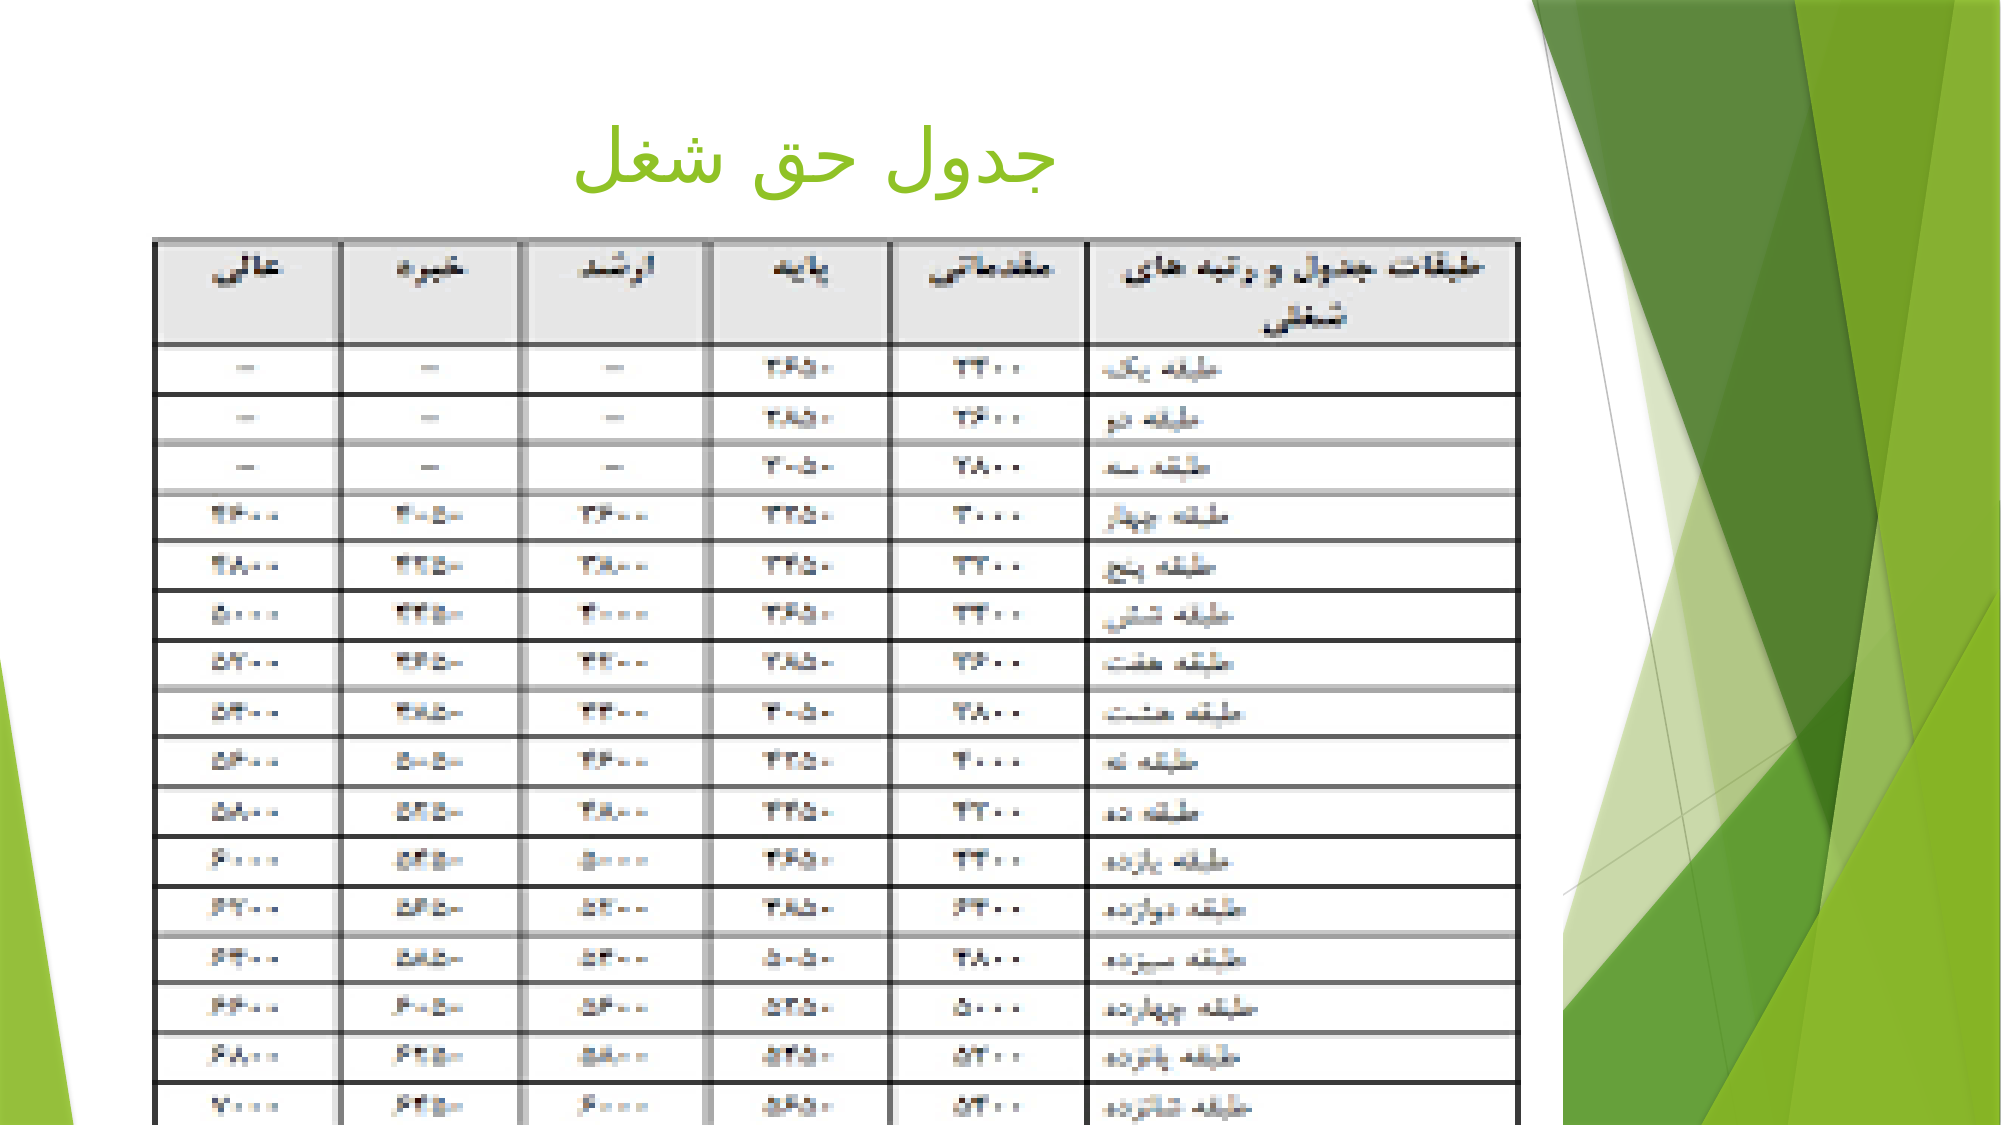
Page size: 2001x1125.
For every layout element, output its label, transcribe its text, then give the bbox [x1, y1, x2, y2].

title جدول حق شغل [111, 99, 1522, 206]
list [110, 206, 1563, 1125]
